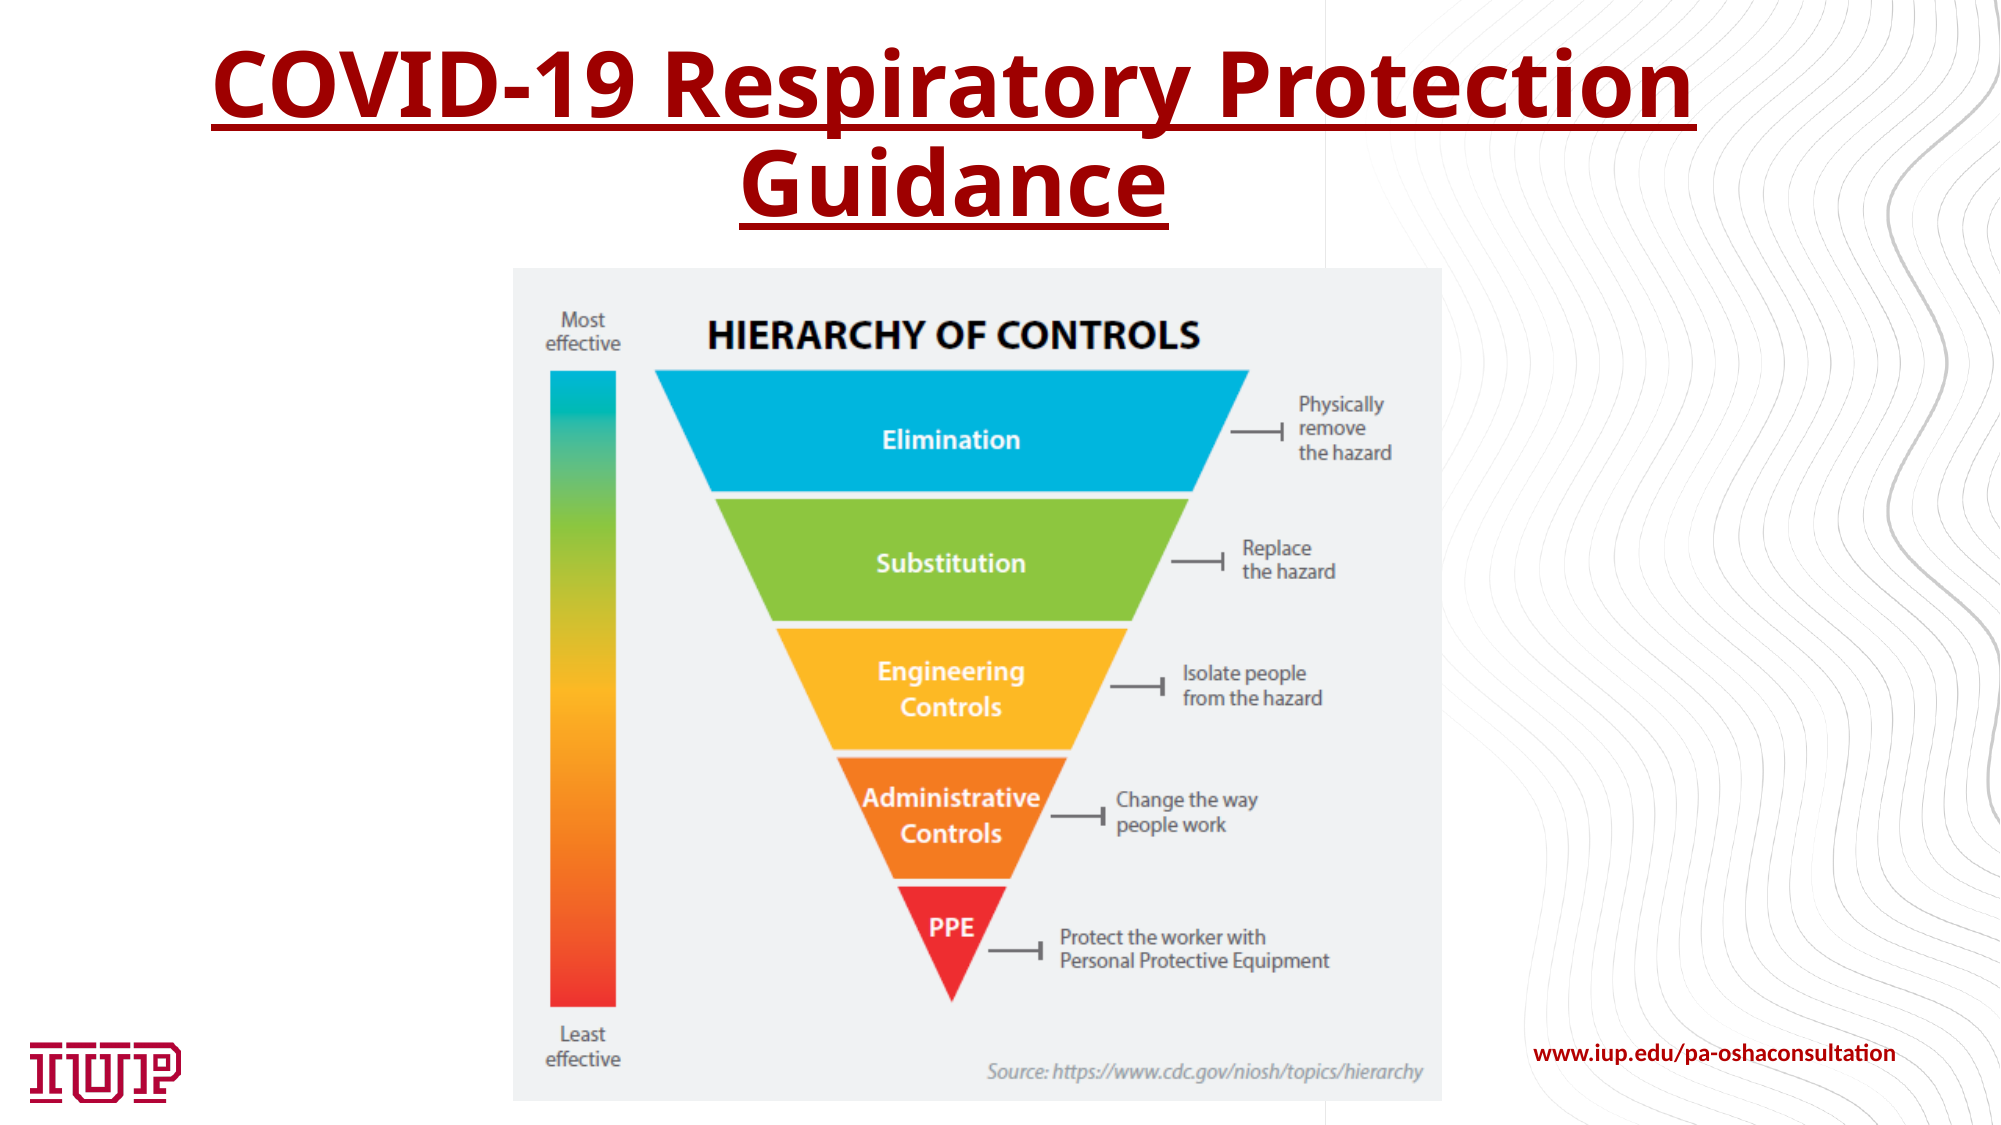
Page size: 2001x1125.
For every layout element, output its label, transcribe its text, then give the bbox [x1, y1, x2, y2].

picture [513, 0, 2000, 1125]
text_box www.iup.edu/pa-oshaconsultation [1518, 1028, 1944, 1074]
title COVID-19 Respiratory Protection Guidance [78, 50, 1830, 224]
